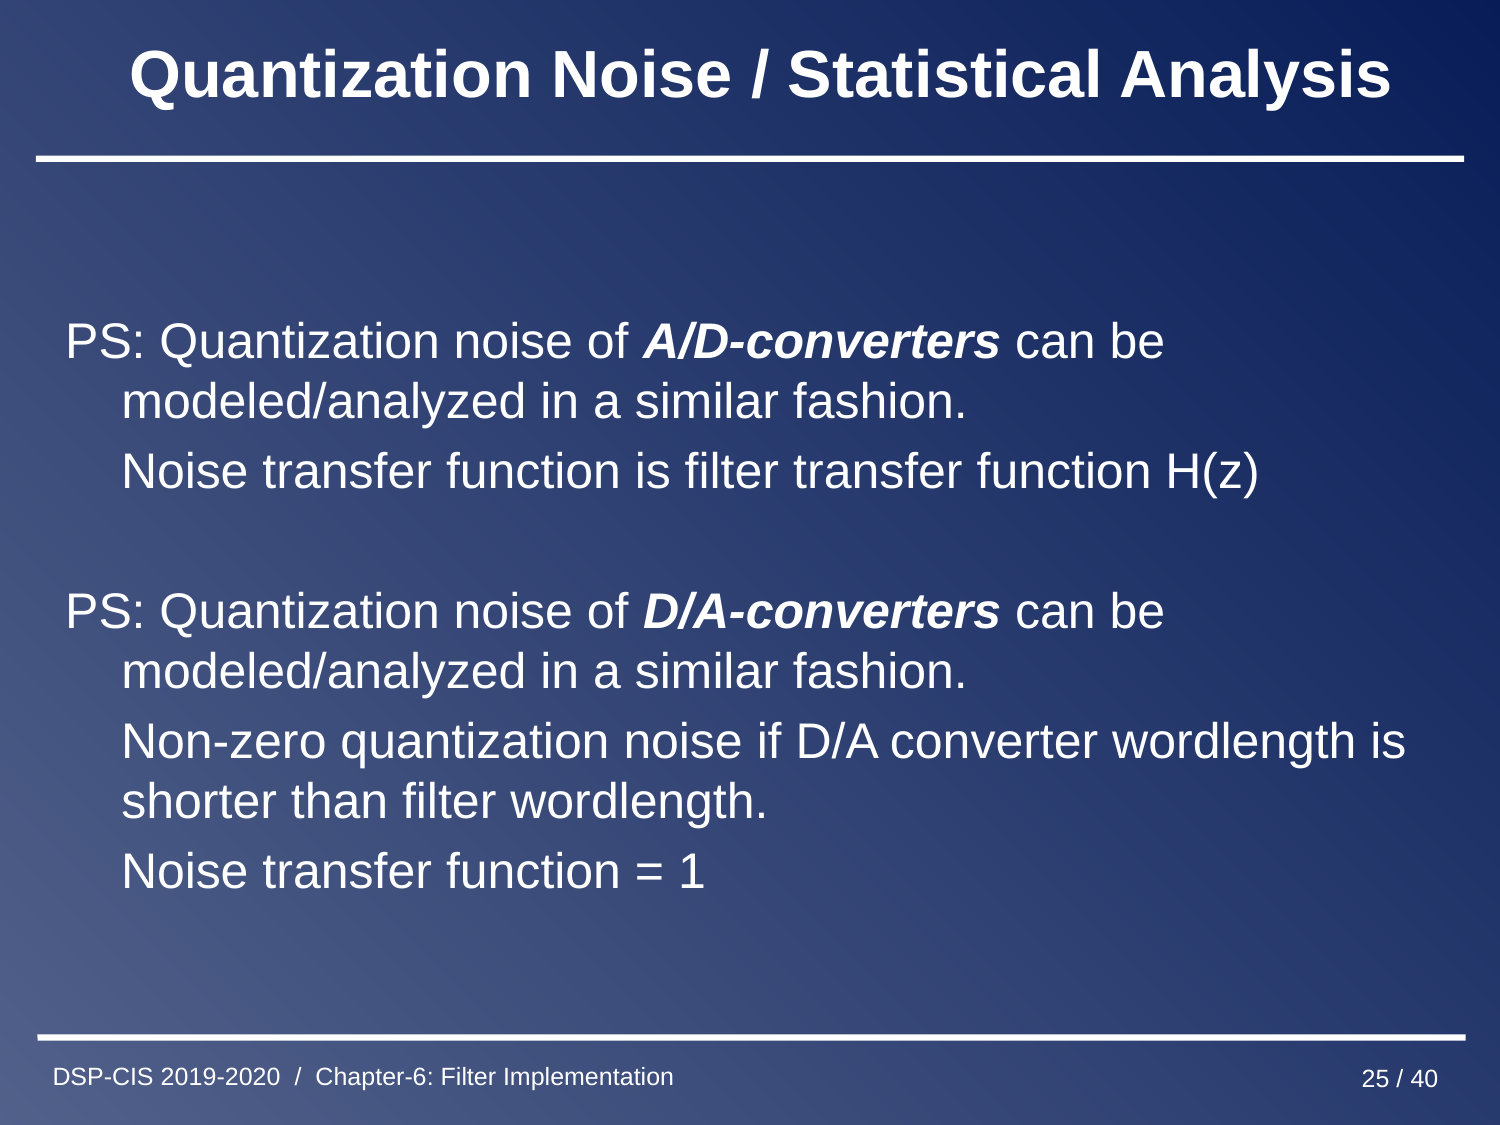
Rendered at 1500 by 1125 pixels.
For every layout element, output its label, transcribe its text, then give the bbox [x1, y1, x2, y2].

list PS: Quantization noise of A/D-converters can be modeled/analyzed in a similar fashion. Noise transfer function is filter transfer function H(z) PS: Quantization noise of D/A-converters can be modeled/analyzed in a similar fashion. Non-zero quantization noise if D/A converter wordlength is shorter than filter wordlength. Noise transfer function = 1 [50, 169, 1454, 1038]
title Quantization Noise / Statistical Analysis [47, 15, 1475, 144]
